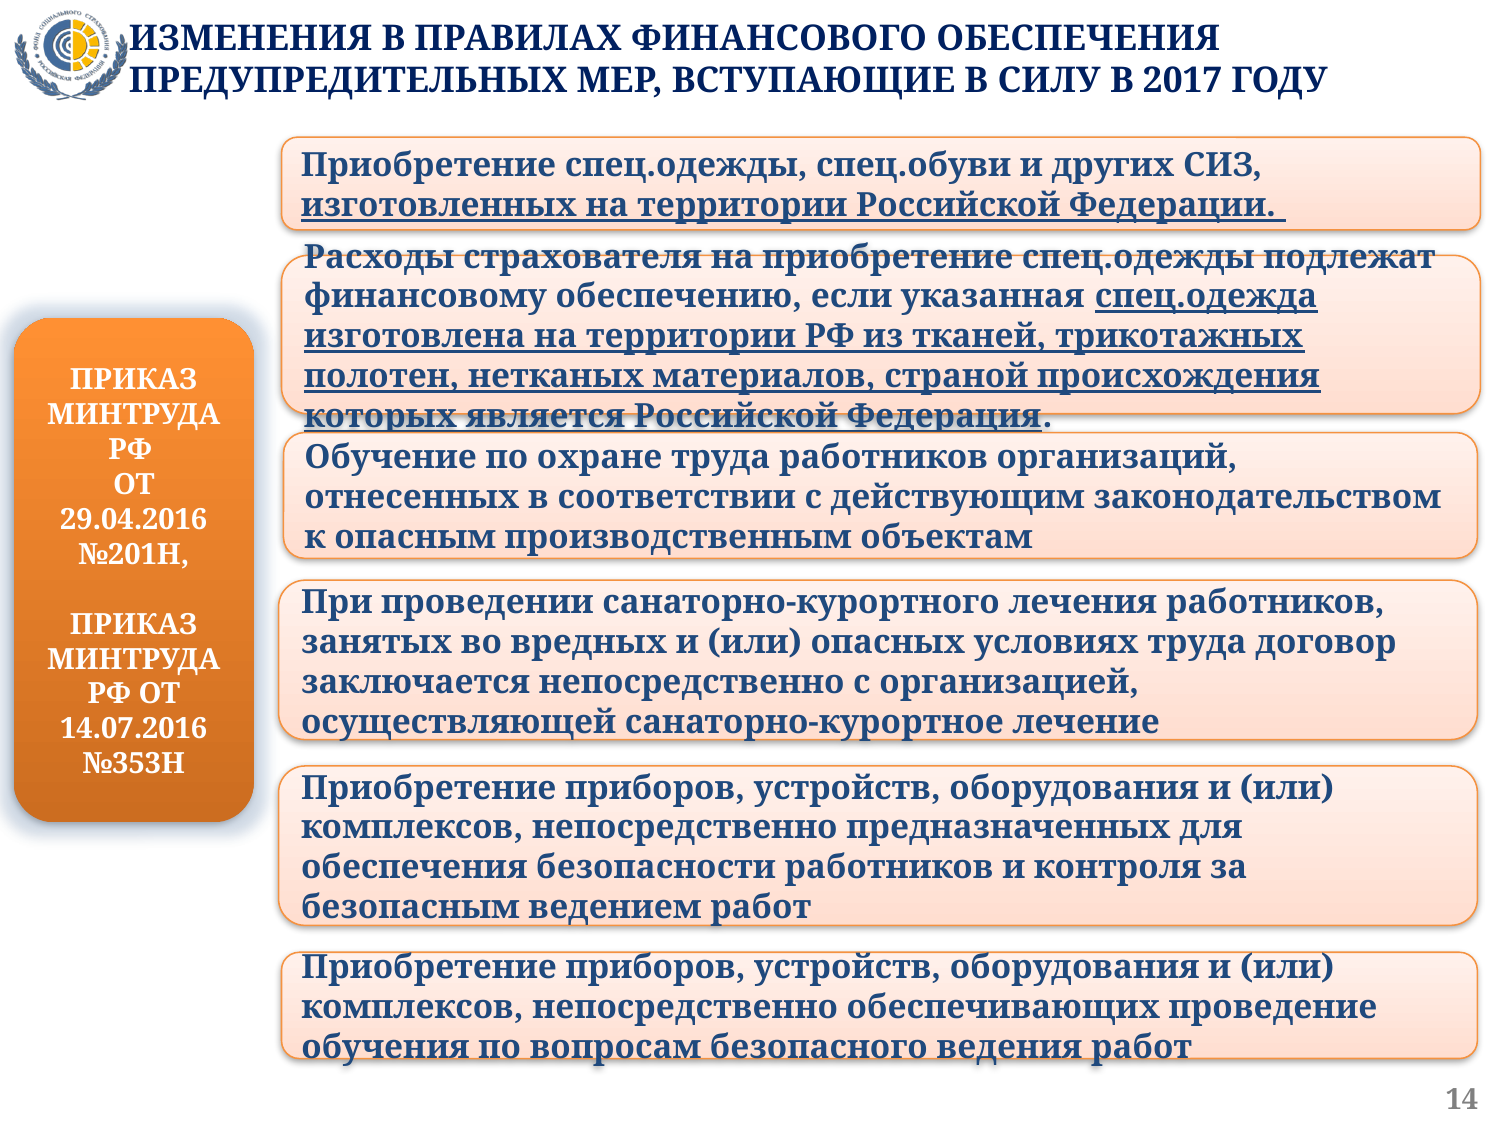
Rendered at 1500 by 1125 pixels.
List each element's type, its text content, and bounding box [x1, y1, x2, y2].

text_box Обучение по охране труда работников организаций, отнесенных в соответствии с действующим законодательством к опасным производственным объектам [282, 431, 1479, 560]
text_box ИЗМЕНЕНИЯ В ПРАВИЛАХ ФИНАНСОВОГО ОБЕСПЕЧЕНИЯ ПРЕДУПРЕДИТЕЛЬНЫХ МЕР, ВСТУПАЮЩИЕ В СИЛУ В 2017 ГОДУ [129, 7, 1485, 108]
slide_number 14 [1425, 766, 1499, 1125]
text_box При проведении санаторно-курортного лечения работников, занятых во вредных и (или) опасных условиях труда договор заключается непосредственно с организацией, осуществляющей санаторно-курортное лечение [277, 579, 1479, 741]
text_box Приобретение спец.одежды, спец.обуви и других СИЗ, изготовленных на территории Российской Федерации. [280, 136, 1482, 231]
text_box ПРИКАЗ МИНТРУДА РФ ОТ 29.04.2016 №201Н, ПРИКАЗ МИНТРУДА РФ ОТ 14.07.2016 №353Н [13, 317, 254, 823]
text_box Расходы страхователя на приобретение спец.одежды подлежат финансовому обеспечению, если указанная спец.одежда изготовлена на территории РФ из тканей, трикотажных полотен, нетканых материалов, страной происхождения которых является Российской Федерация. [280, 254, 1482, 415]
text_box Приобретение приборов, устройств, оборудования и (или) комплексов, непосредственно обеспечивающих проведение обучения по вопросам безопасного ведения работ [280, 951, 1479, 1060]
text_box Приобретение приборов, устройств, оборудования и (или) комплексов, непосредственно предназначенных для обеспечения безопасности работников и контроля за безопасным ведением работ [277, 765, 1479, 927]
picture [12, 7, 129, 103]
